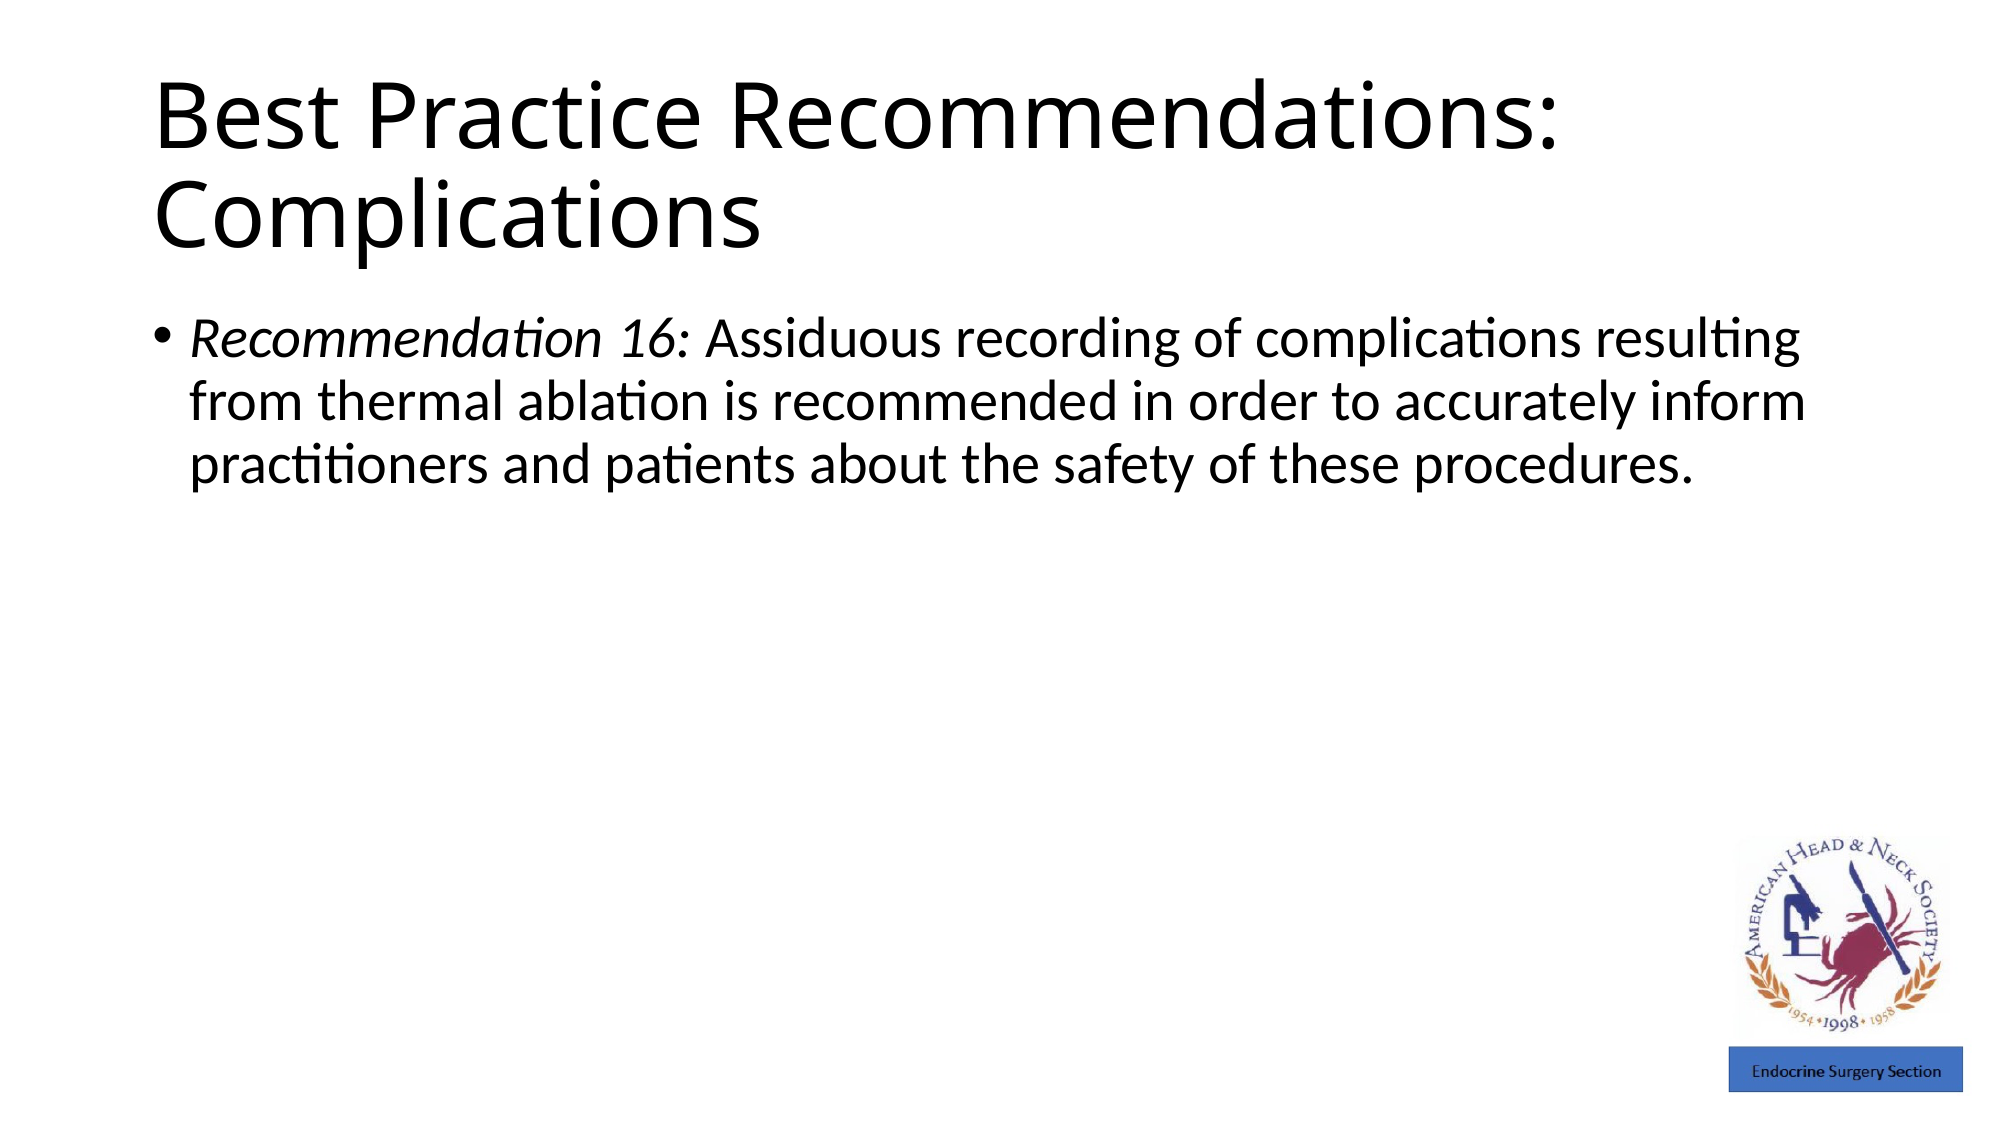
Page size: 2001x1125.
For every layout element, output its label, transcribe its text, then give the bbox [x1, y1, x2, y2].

title Best Practice Recommendations: Complications [137, 59, 1863, 278]
picture [1688, 817, 2000, 1113]
list Recommendation 16: Assiduous recording of complications resulting from thermal ablation is recommended in order to accurately inform practitioners and patients about the safety of these procedures. [137, 299, 1863, 1014]
